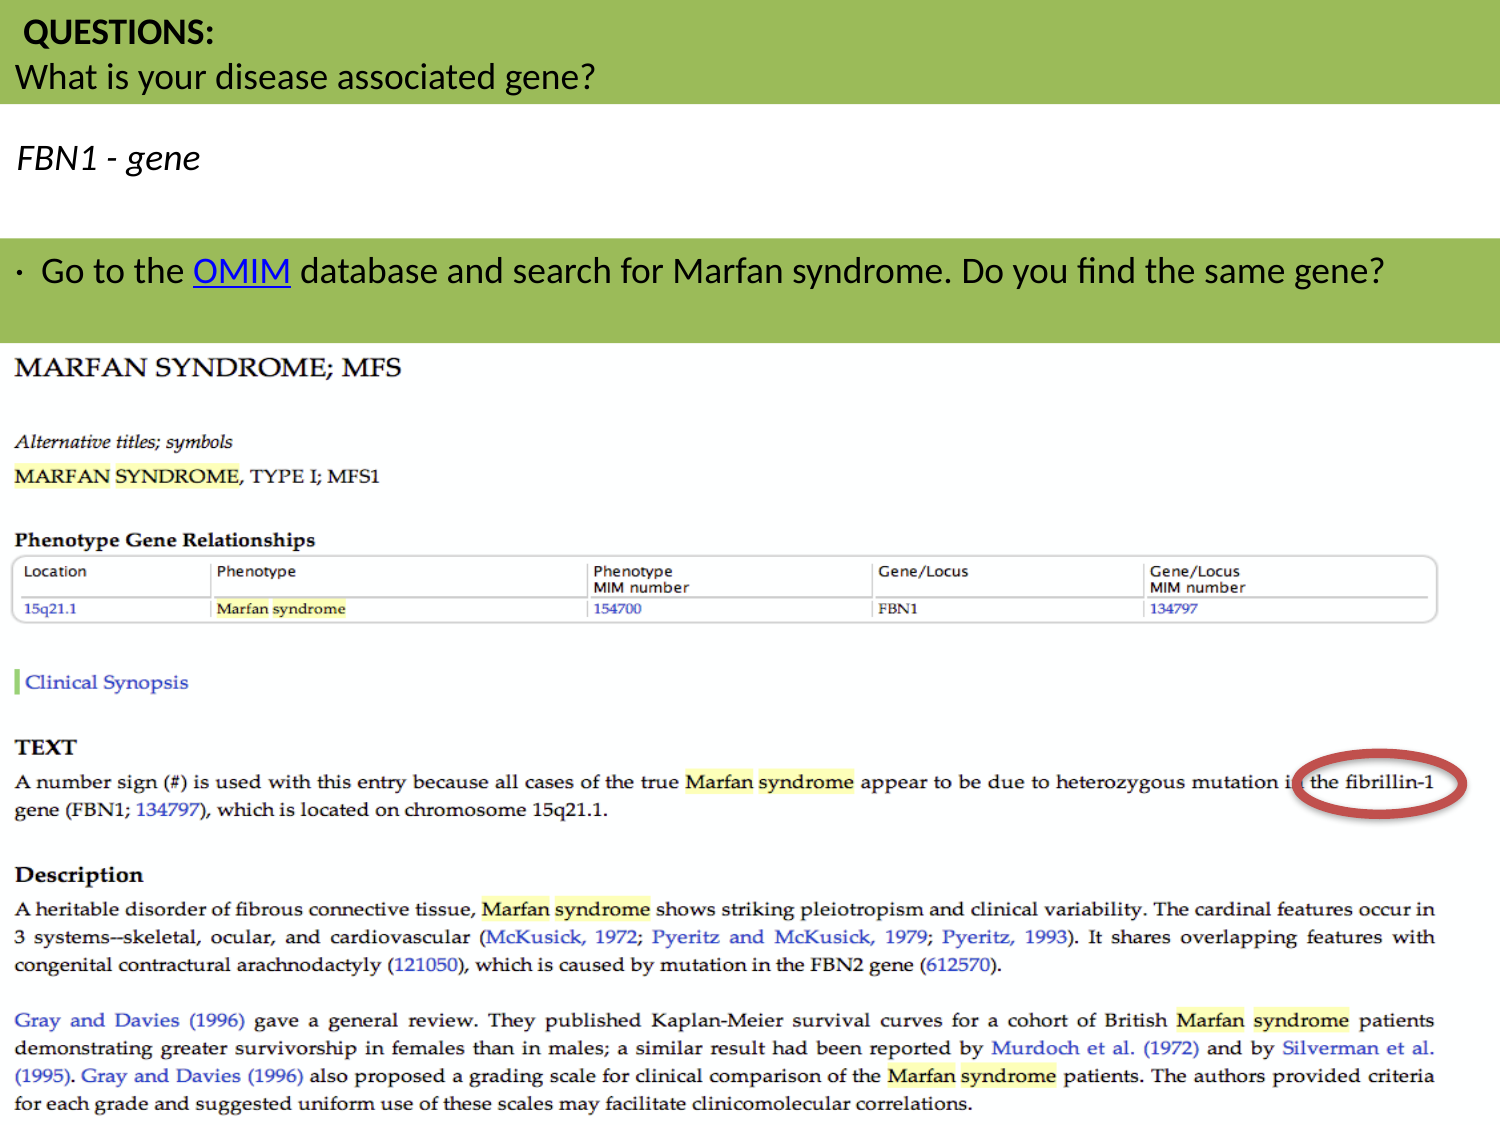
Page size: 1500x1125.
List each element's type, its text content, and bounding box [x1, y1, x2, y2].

text_box · Go to the OMIM database and search for Marfan syndrome. Do you find the same gene? [0, 238, 1500, 343]
text_box FBN1 - gene [1, 126, 216, 186]
text_box QUESTIONS: What is your disease associated gene? [0, 0, 1500, 105]
picture [0, 344, 1500, 1125]
